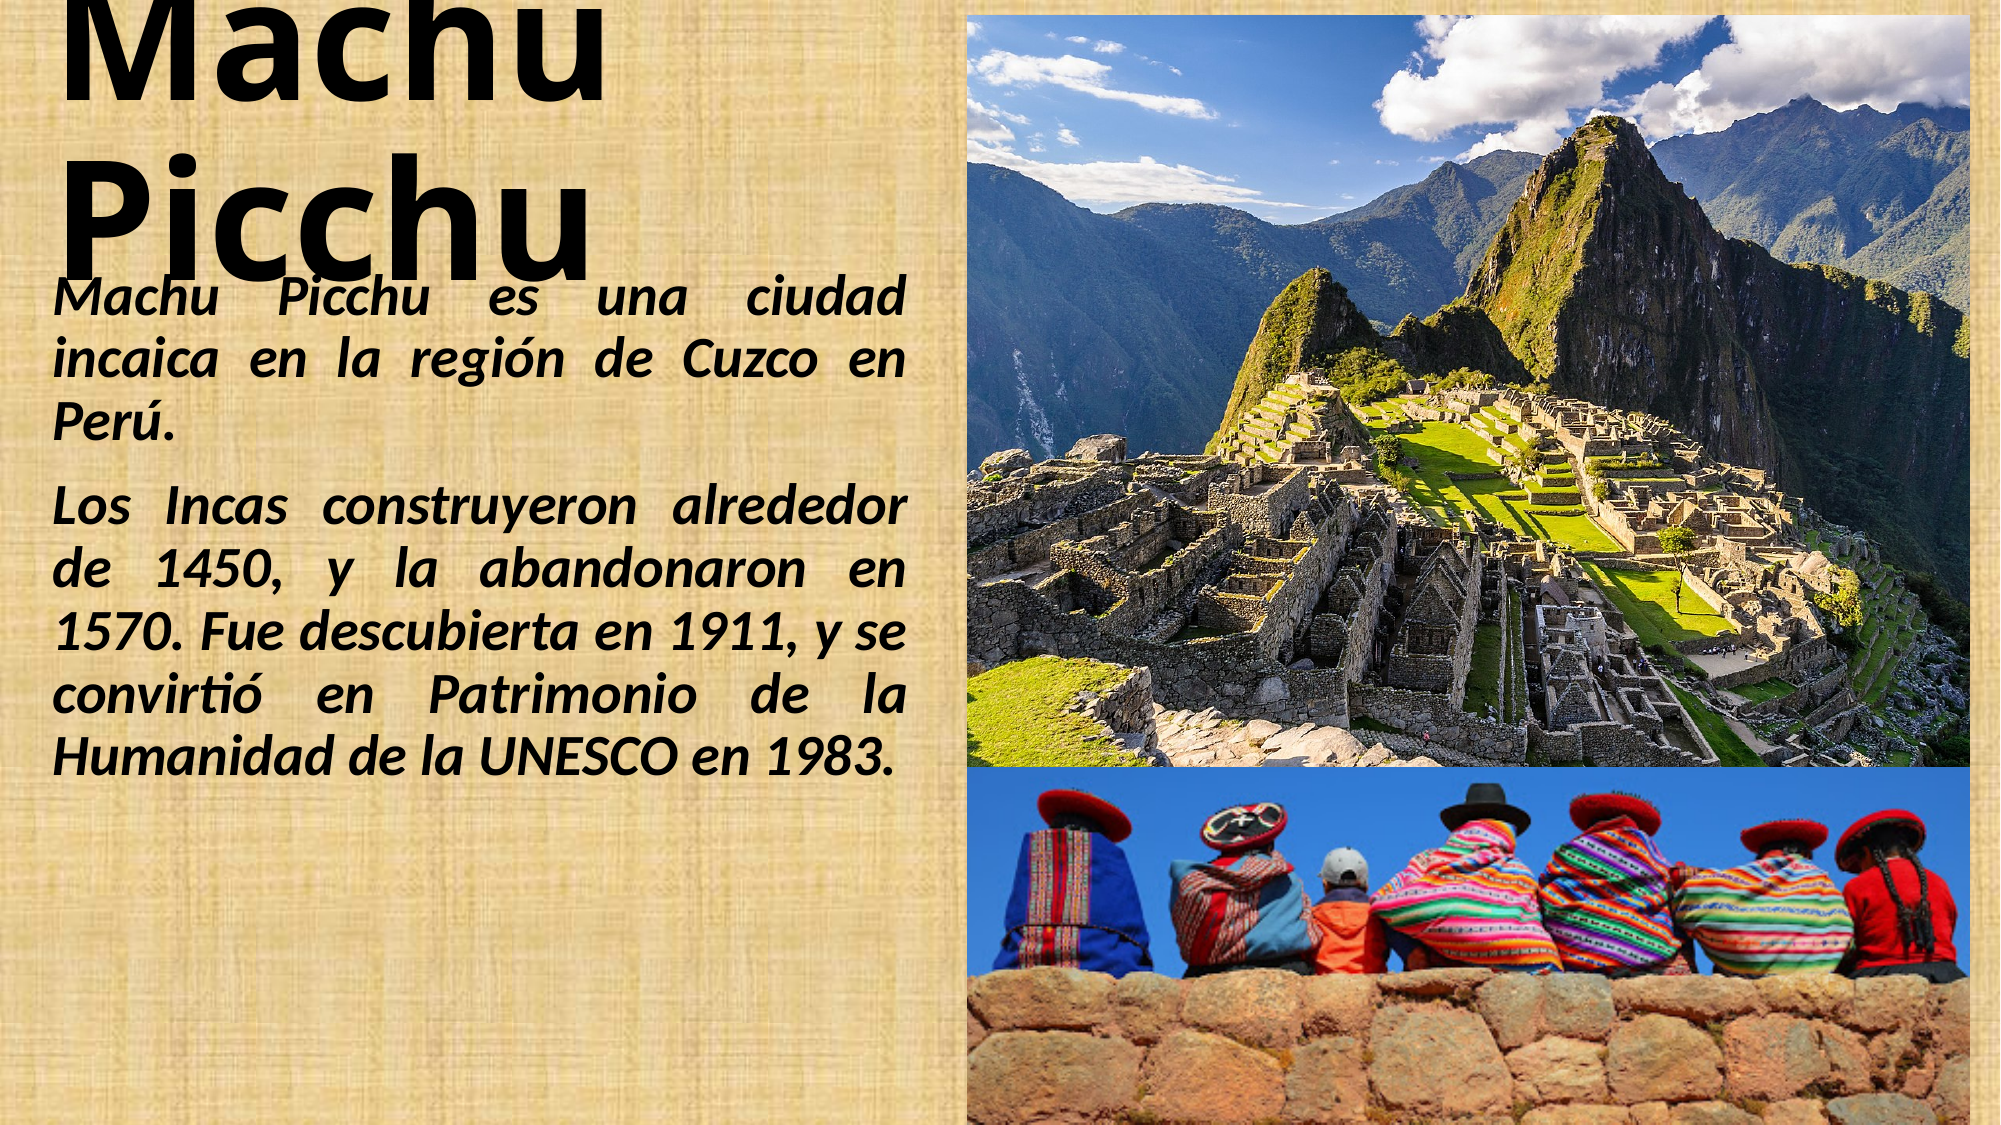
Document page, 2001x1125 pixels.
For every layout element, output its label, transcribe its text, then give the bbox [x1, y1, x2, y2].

text_box Machu Picchu es una ciudad incaica en la región de Cuzco en Perú. Los Incas construyeron alrededor de 1450, y la abandonaron en 1570. Fue descubierta en 1911, y se convirtió en Patrimonio de la Humanidad de la UNESCO en 1983. [37, 257, 923, 1026]
picture [0, 0, 2001, 1125]
text_box Machu Picchu [37, 15, 967, 258]
